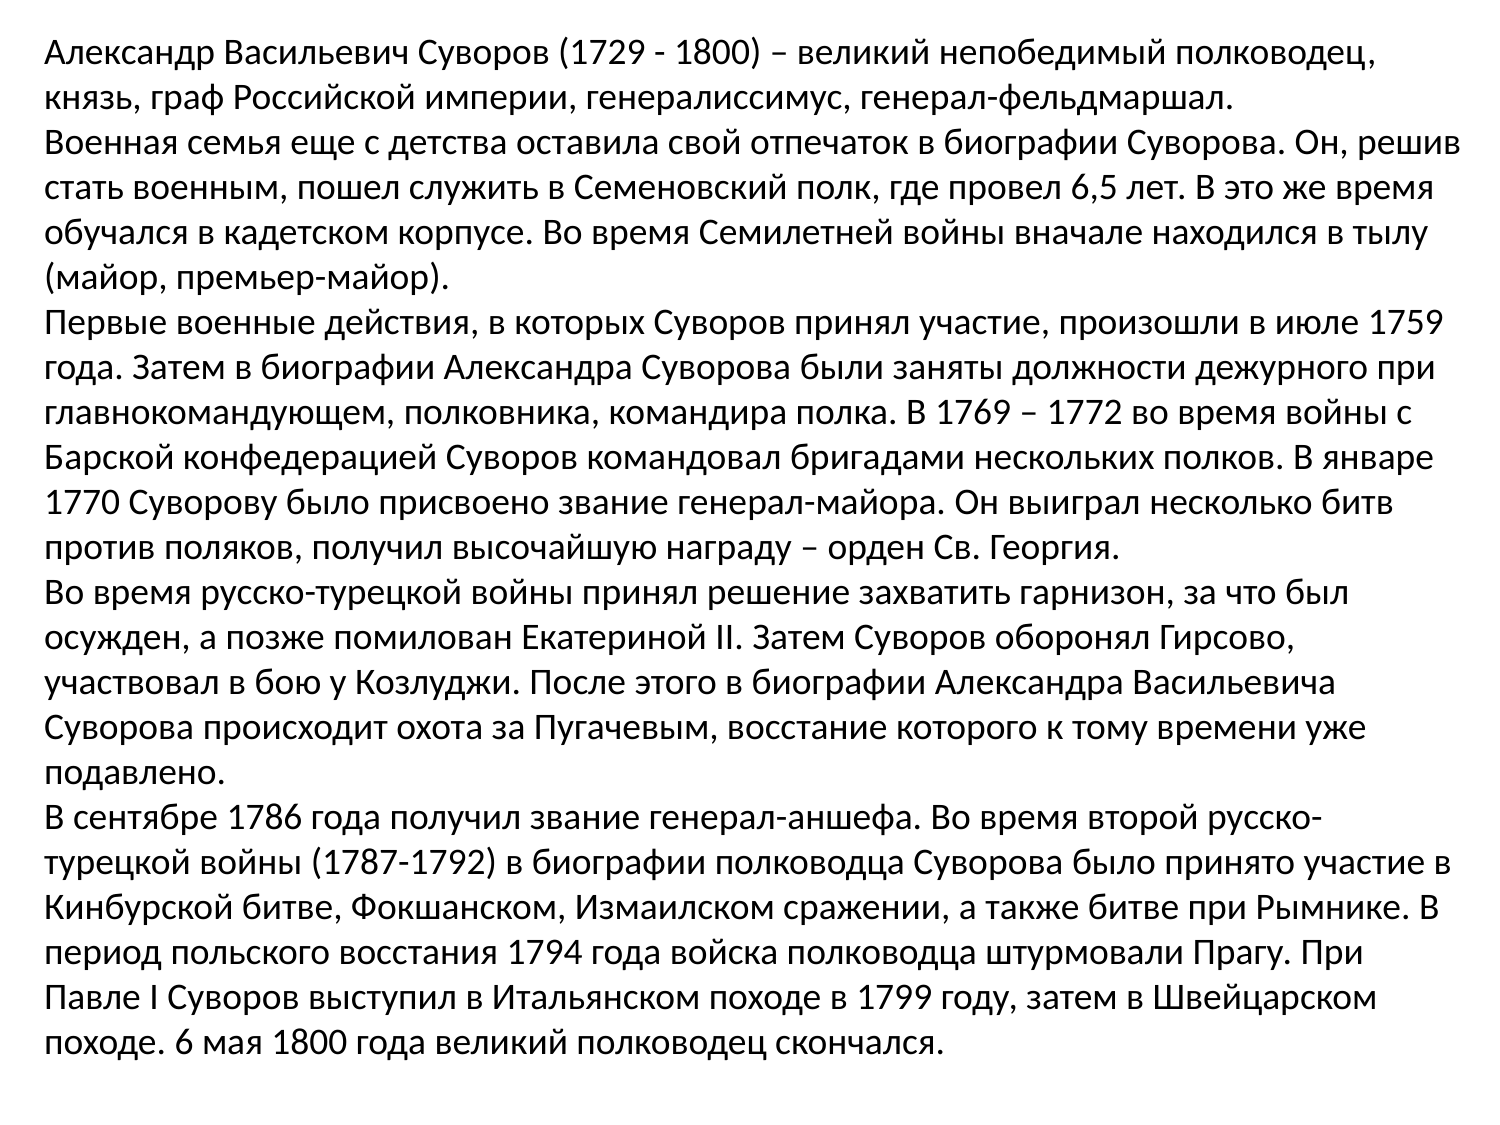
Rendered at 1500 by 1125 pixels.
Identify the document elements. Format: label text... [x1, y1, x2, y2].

text_box Александр Васильевич Суворов (1729 - 1800) – великий непобедимый полководец, князь, граф Российской империи, генералиссимус, генерал-фельдмаршал. Военная семья еще с детства оставила свой отпечаток в биографии Суворова. Он, решив стать военным, пошел служить в Семеновский полк, где провел 6,5 лет. В это же время обучался в кадетском корпусе. Во время Семилетней войны вначале находился в тылу (майор, премьер-майор). Первые военные действия, в которых Суворов принял участие, произошли в июле 1759 года. Затем в биографии Александра Суворова были заняты должности дежурного при главнокомандующем, полковника, командира полка. В 1769 – 1772 во время войны с Барской конфедерацией Суворов командовал бригадами нескольких полков. В январе 1770 Суворову было присвоено звание генерал-майора. Он выиграл несколько битв против поляков, получил высочайшую награду – орден Св. Георгия. Во время русско-турецкой войны принял решение захватить гарнизон, за что был осужден, а позже помилован Екатериной II. Затем Суворов оборонял Гирсово, участвовал в бою у Козлуджи. После этого в биографии Александра Васильевича Суворова происходит охота за Пугачевым, восстание которого к тому времени уже подавлено. В сентябре 1786 года получил звание генерал-аншефа. Во время второй русско-турецкой войны (1787-1792) в биографии полководца Суворова было принято участие в Кинбурской битве, Фокшанском, Измаилском сражении, а также битве при Рымнике. В период польского восстания 1794 года войска полководца штурмовали Прагу. При Павле I Суворов выступил в Итальянском походе в 1799 году, затем в Швейцарском походе. 6 мая 1800 года великий полководец скончался. [29, 19, 1483, 1069]
